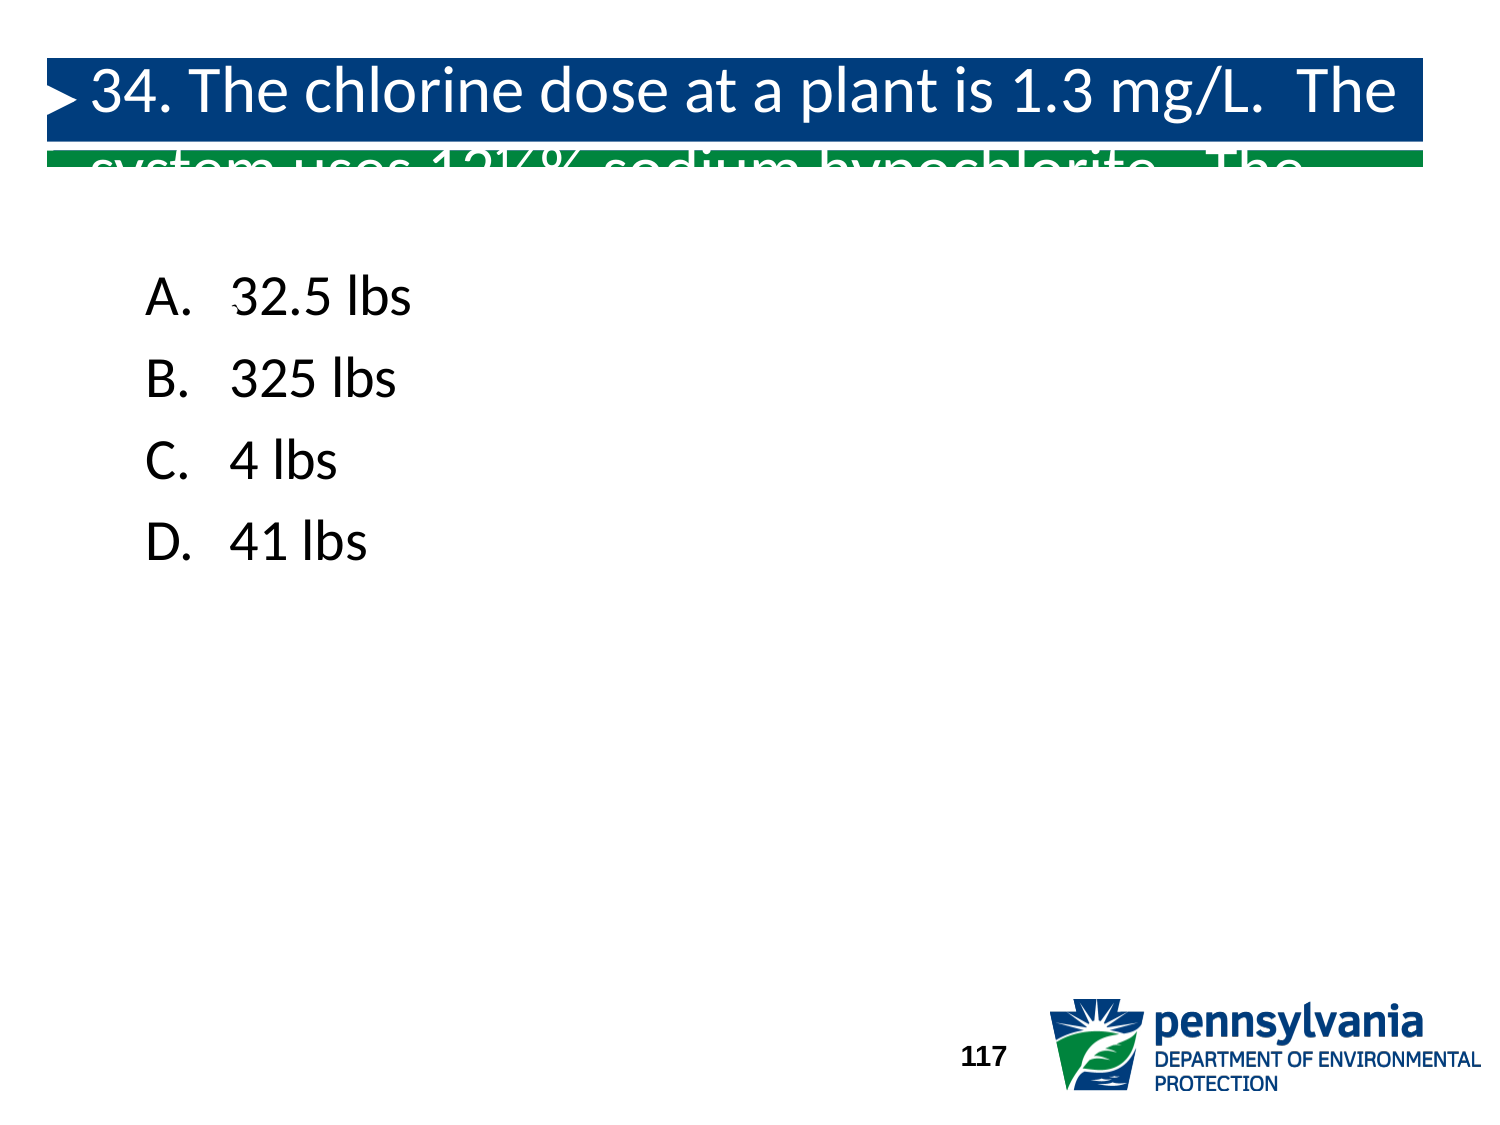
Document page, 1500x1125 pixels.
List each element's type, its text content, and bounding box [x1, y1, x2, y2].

picture [47, 58, 75, 167]
slide_number 117 [809, 1024, 1160, 1085]
title 34. The chlorine dose at a plant is 1.3 mg/L. The system uses 12½% sodium hypochlorite. The flow rate is set at 375,000 gpd. What is the chlorine feed rate in lbs/day? [75, 38, 1425, 182]
list 32.5 lbs 325 lbs 4 lbs 41 lbs [75, 249, 1425, 1005]
picture [1050, 999, 1481, 1091]
